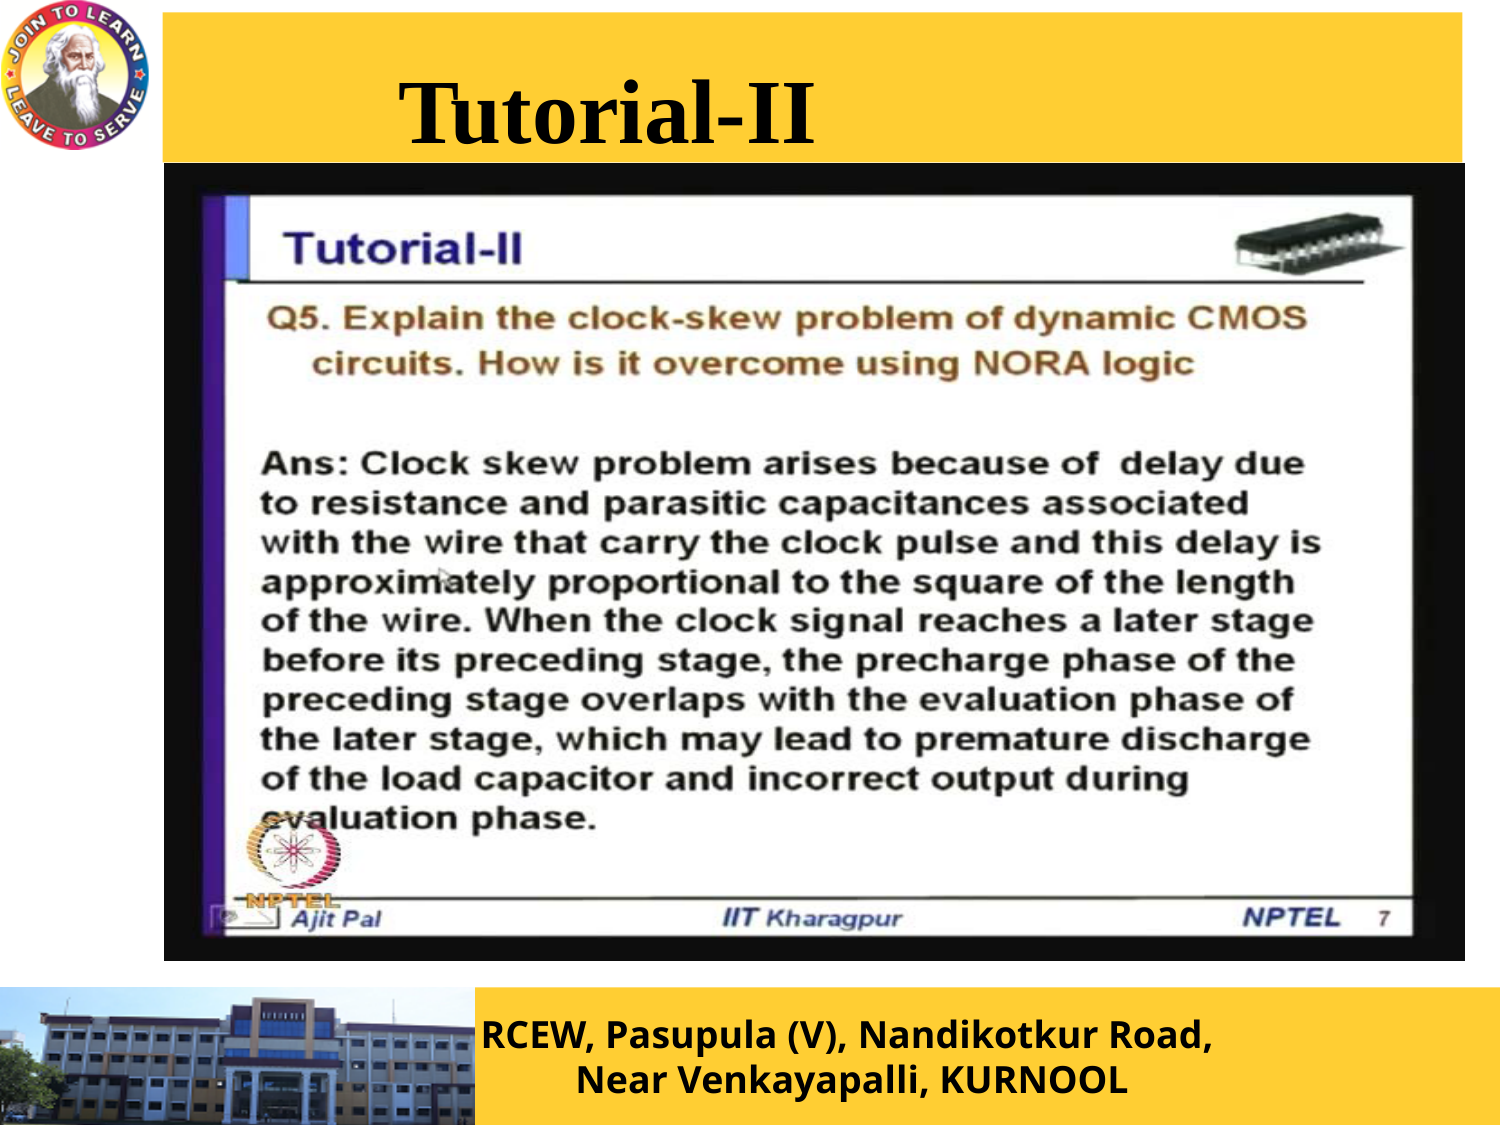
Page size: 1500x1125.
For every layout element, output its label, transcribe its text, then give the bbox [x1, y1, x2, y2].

picture [163, 163, 1466, 962]
picture [0, 987, 475, 1125]
text_box Tutorial-II [374, 0, 1125, 162]
picture [0, 0, 150, 150]
